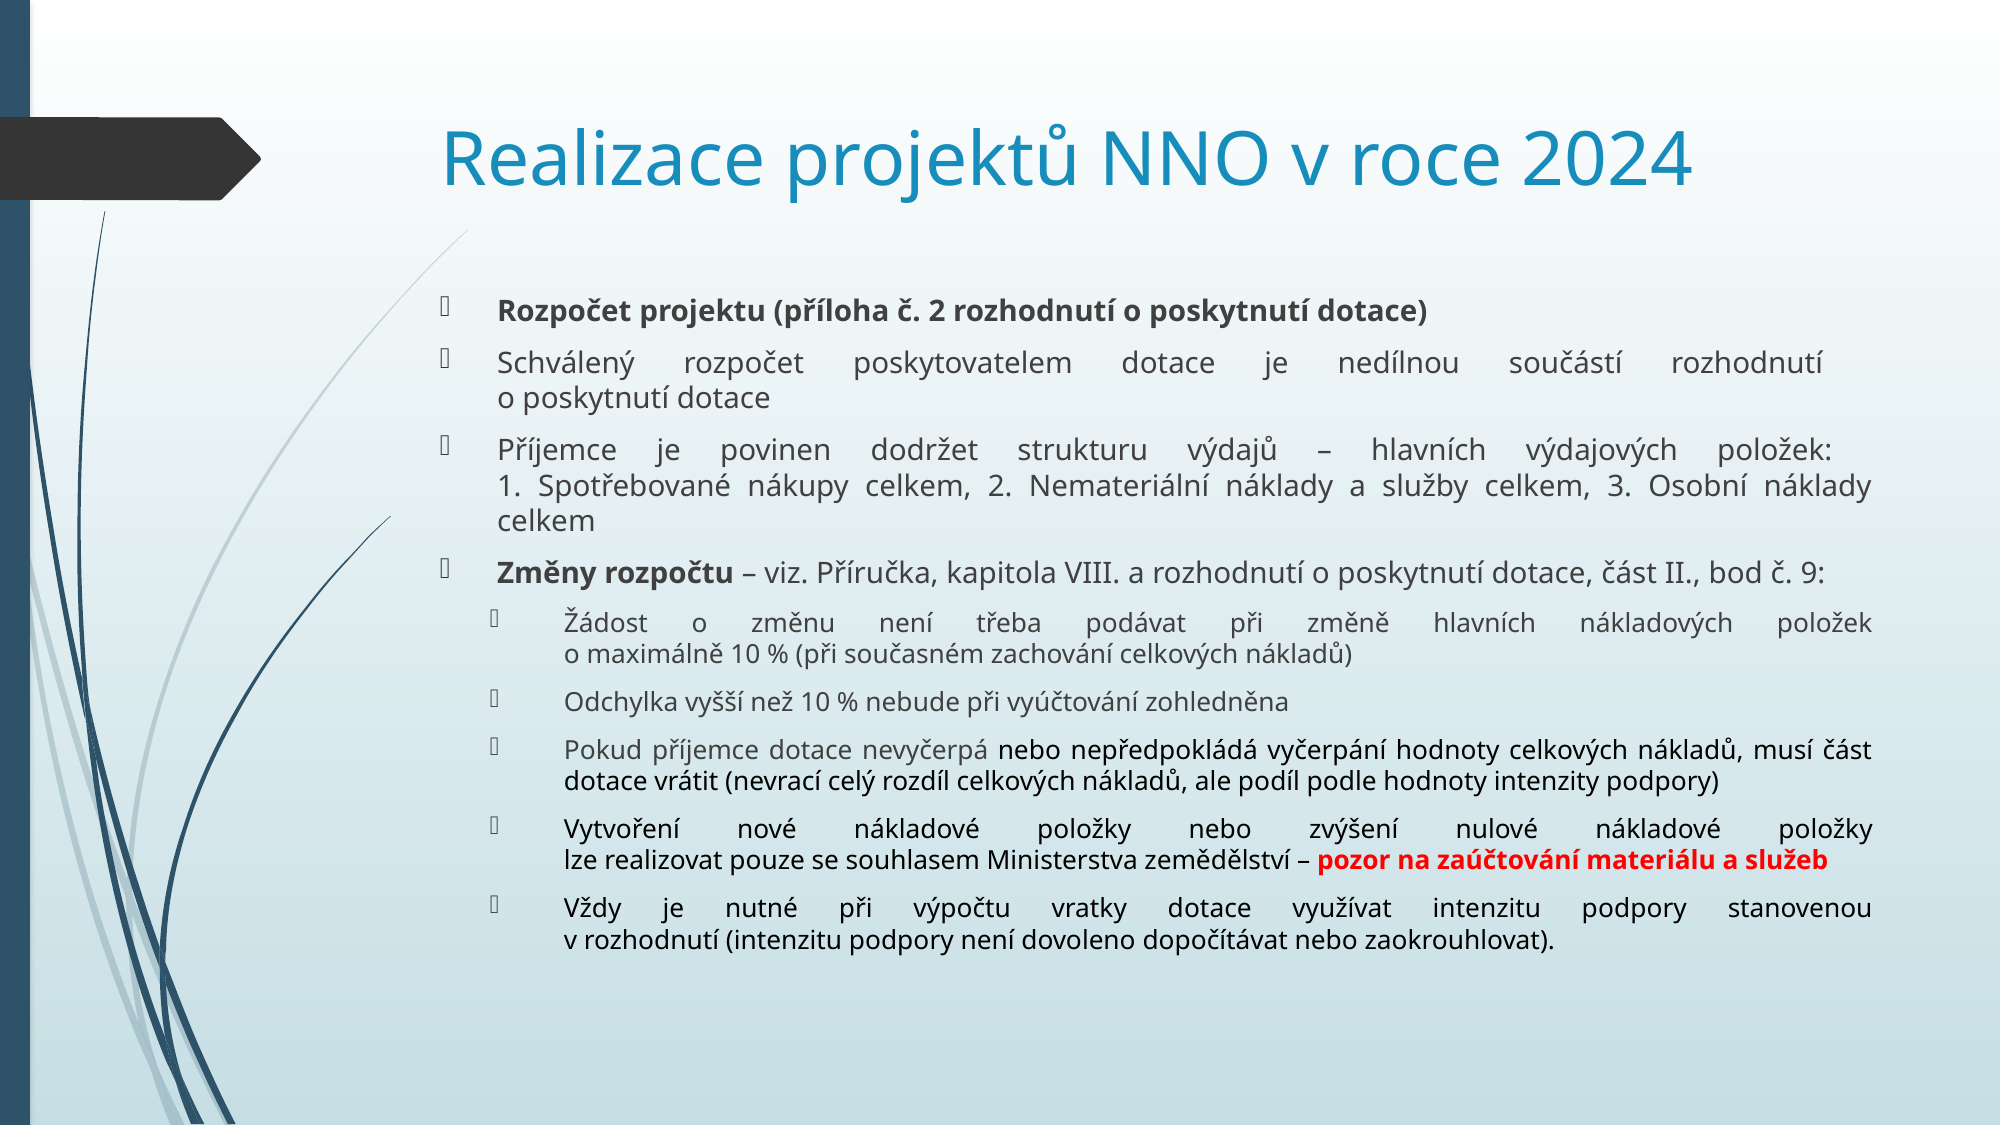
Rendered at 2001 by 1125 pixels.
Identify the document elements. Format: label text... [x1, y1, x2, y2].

list Rozpočet projektu (příloha č. 2 rozhodnutí o poskytnutí dotace) Schválený rozpočet poskytovatelem dotace je nedílnou součástí rozhodnutí o poskytnutí dotace Příjemce je povinen dodržet strukturu výdajů – hlavních výdajových položek: 1. Spotřebované nákupy celkem, 2. Nemateriální náklady a služby celkem, 3. Osobní náklady celkem Změny rozpočtu – viz. Příručka, kapitola VIII. a rozhodnutí o poskytnutí dotace, část II., bod č. 9: Žádost o změnu není třeba podávat při změně hlavních nákladových položek o maximálně 10 % (při současném zachování celkových nákladů) Odchylka vyšší než 10 % nebude při vyúčtování zohledněna Pokud příjemce dotace nevyčerpá nebo nepředpokládá vyčerpání hodnoty celkových nákladů, musí část dotace vrátit (nevrací celý rozdíl celkových nákladů, ale podíl podle hodnoty intenzity podpory) Vytvoření nové nákladové položky nebo zvýšení nulové nákladové položky lze realizovat pouze se souhlasem Ministerstva zemědělství – pozor na zaúčtování materiálu a služeb Vždy je nutné při výpočtu vratky dotace využívat intenzitu podpory stanovenou v rozhodnutí (intenzitu podpory není dovoleno dopočítávat nebo zaokrouhlovat). [424, 284, 1888, 970]
title Realizace projektů NNO v roce 2024 [425, 102, 1888, 284]
